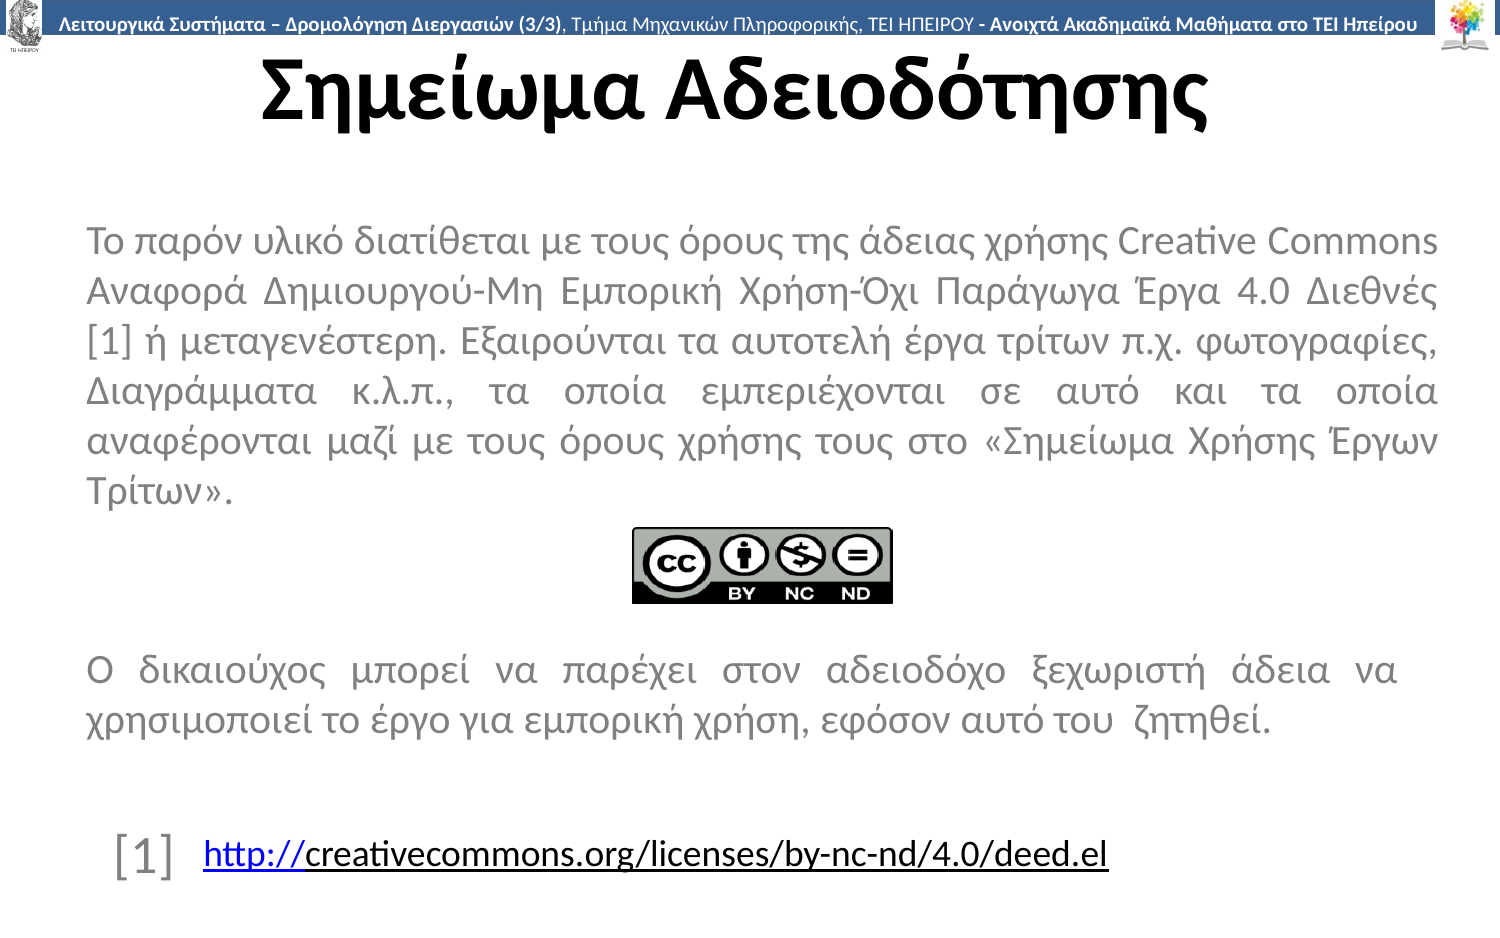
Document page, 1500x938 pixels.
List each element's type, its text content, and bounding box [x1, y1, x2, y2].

text_box http://creativecommons.org/licenses/by-nc-nd/4.0/deed.el [203, 821, 1199, 882]
picture [1435, 0, 1495, 52]
text_box Ο δικαιούχος μπορεί να παρέχει στον αδειοδόχο ξεχωριστή άδεια να χρησιμοποιεί το έργο για εμπορική χρήση, εφόσον αυτό του ζητηθεί. [71, 634, 1438, 749]
text_box [1] [99, 812, 203, 892]
title Σημείωμα Αδειοδότησης [74, 0, 1397, 166]
picture [6, 0, 42, 54]
text_box Το παρόν υλικό διατίθεται με τους όρους της άδειας χρήσης Creative Commons Αναφορά Δημιουργού-Μη Εμπορική Χρήση-Όχι Παράγωγα Έργα 4.0 Διεθνές [1] ή μεταγενέστερη. Εξαιρούνται τα αυτοτελή έργα τρίτων π.χ. φωτογραφίες, Διαγράμματα κ.λ.π., τα οποία εμπεριέχονται σε αυτό και τα οποία αναφέρονται μαζί με τους όρους χρήσης τους στο «Σημείωμα Χρήσης Έργων Τρίτων». [71, 205, 1454, 521]
picture [632, 527, 893, 604]
